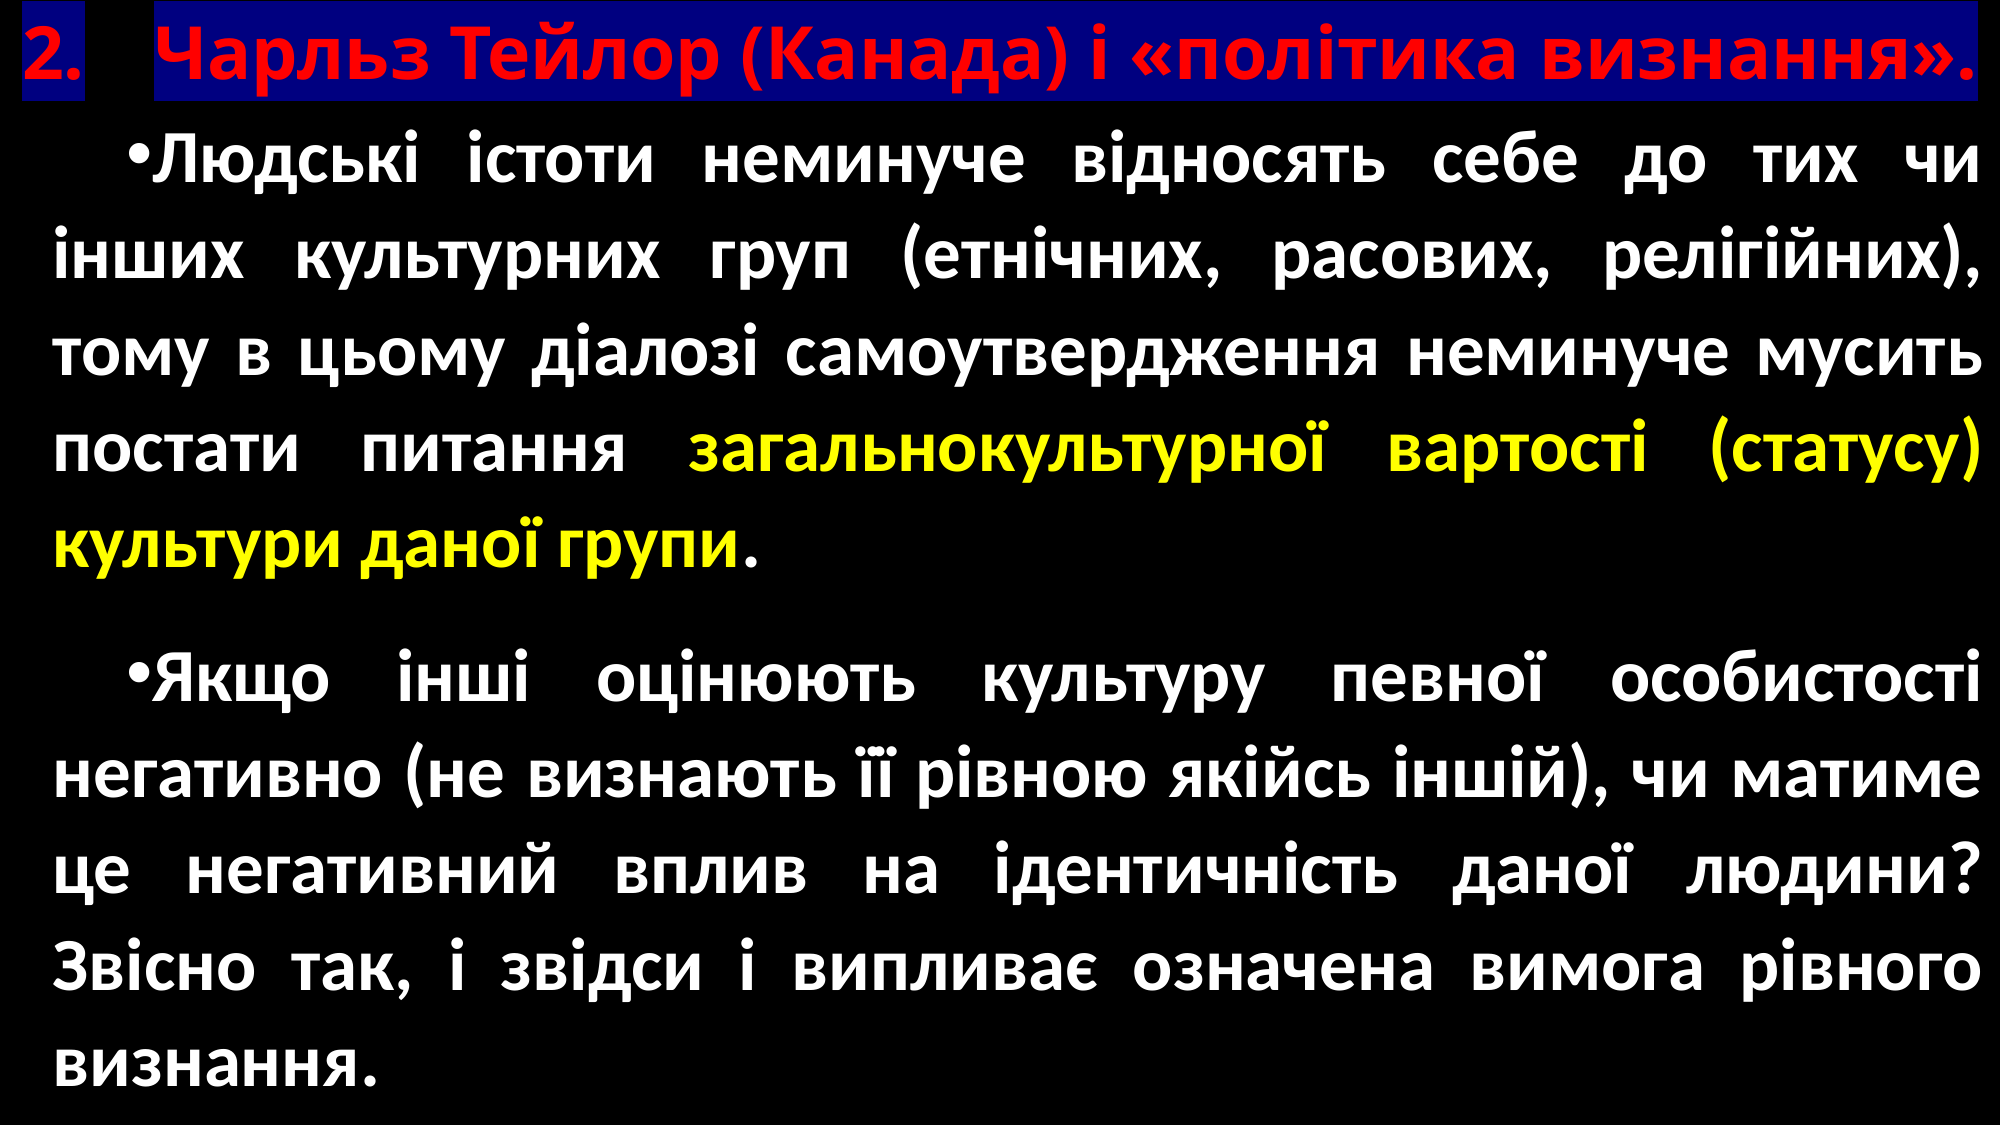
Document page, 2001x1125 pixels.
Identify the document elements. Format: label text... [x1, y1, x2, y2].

list Людські істоти неминуче відносять себе до тих чи інших культурних груп (етнічних, расових, релігійних), тому в цьому діалозі самоутвердження неминуче мусить постати питання загальнокультурної вартості (статусу) культури даної групи. Якщо інші оцінюють культуру певної особистості негативно (не визнають її рівною якійсь іншій), чи матиме це негативний вплив на ідентичність даної людини? Звісно так, і звідси і випливає означена вимога рівного визнання. [0, 93, 2000, 1125]
title 2. Чарльз Тейлор (Канада) і «політика визнання». [0, 0, 2000, 93]
